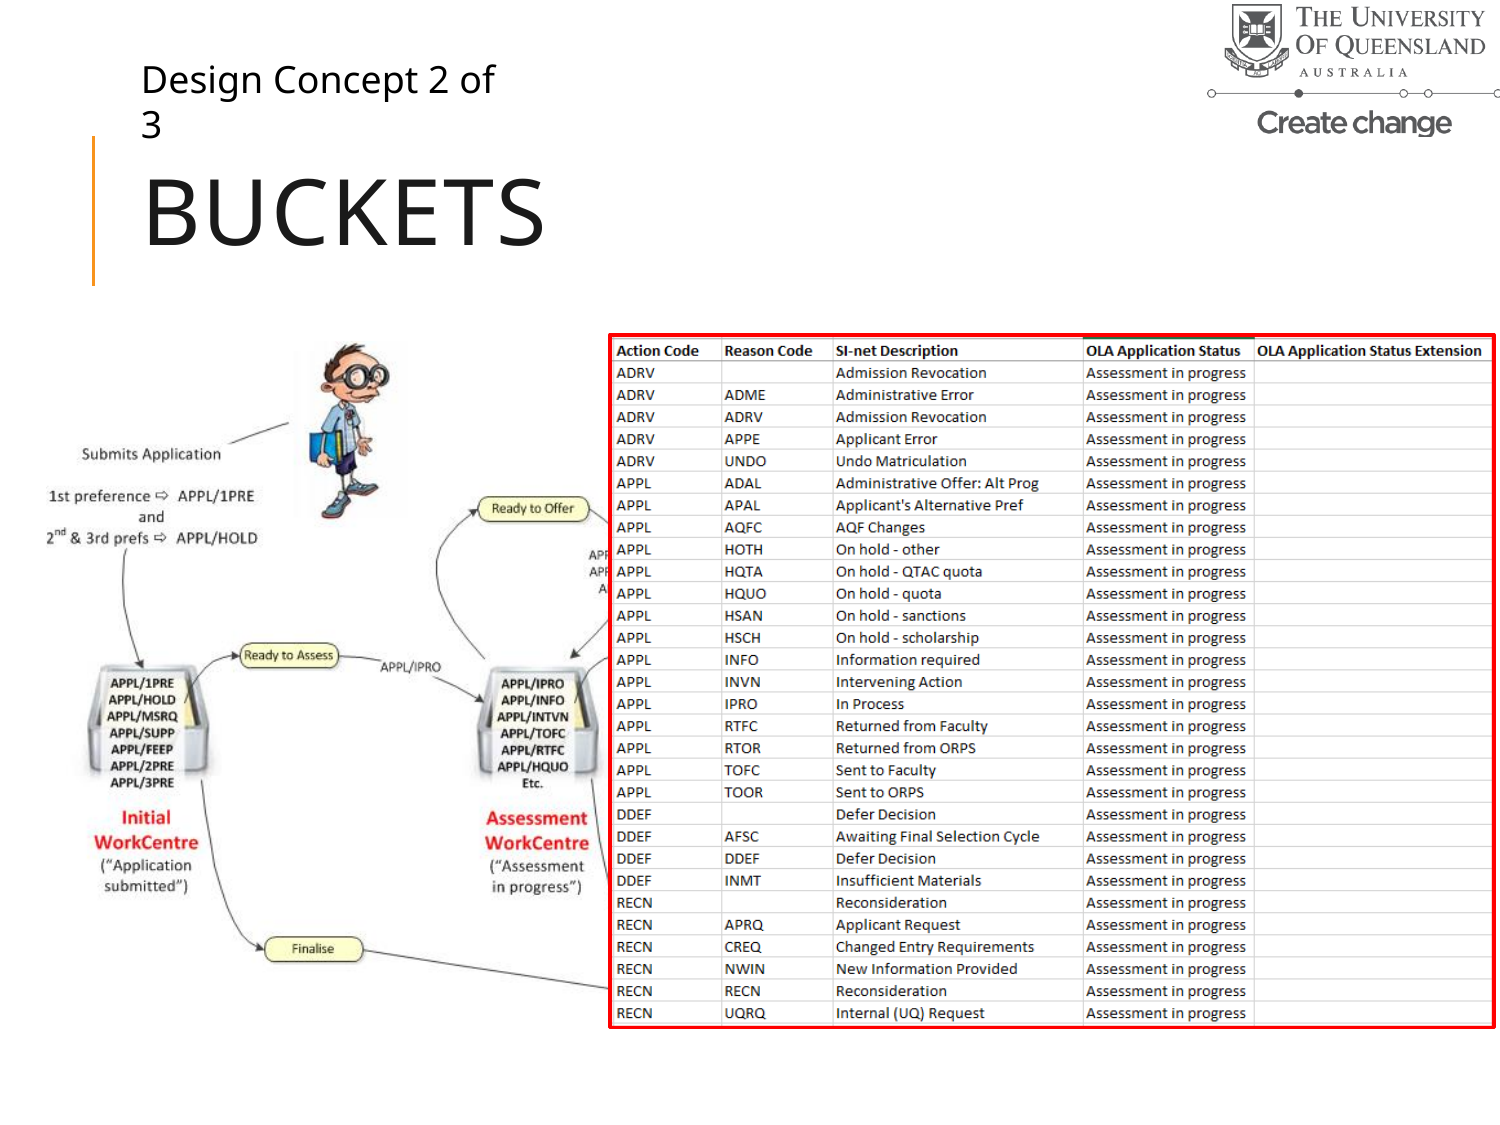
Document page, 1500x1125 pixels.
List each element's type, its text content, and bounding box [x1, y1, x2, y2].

text_box Design Concept 2 of 3 [126, 49, 518, 154]
title buckets [126, 96, 1322, 336]
picture [1206, 3, 1500, 137]
picture [46, 336, 1493, 1027]
